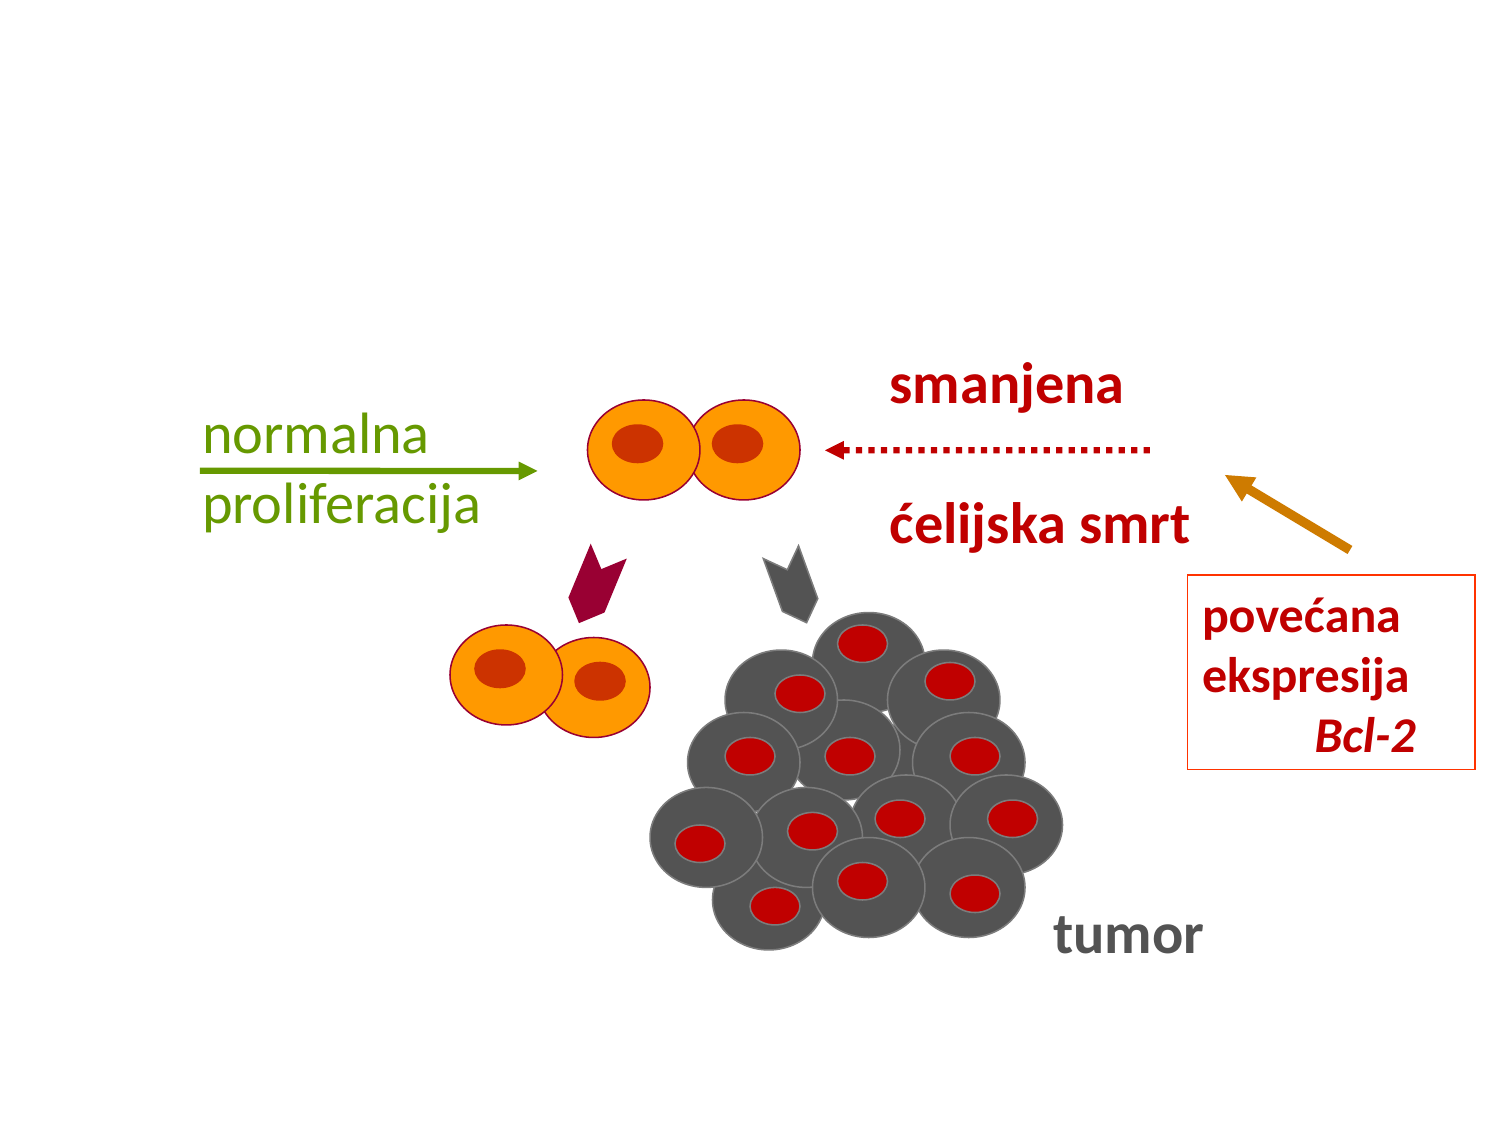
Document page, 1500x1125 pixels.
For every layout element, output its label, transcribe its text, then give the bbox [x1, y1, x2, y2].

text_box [449, 549, 649, 738]
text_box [649, 549, 1063, 950]
text_box tumor [1038, 887, 1220, 973]
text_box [587, 399, 800, 500]
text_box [824, 337, 1275, 565]
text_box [187, 387, 613, 525]
text_box povećana ekspresija Bcl-2 [1187, 574, 1475, 770]
